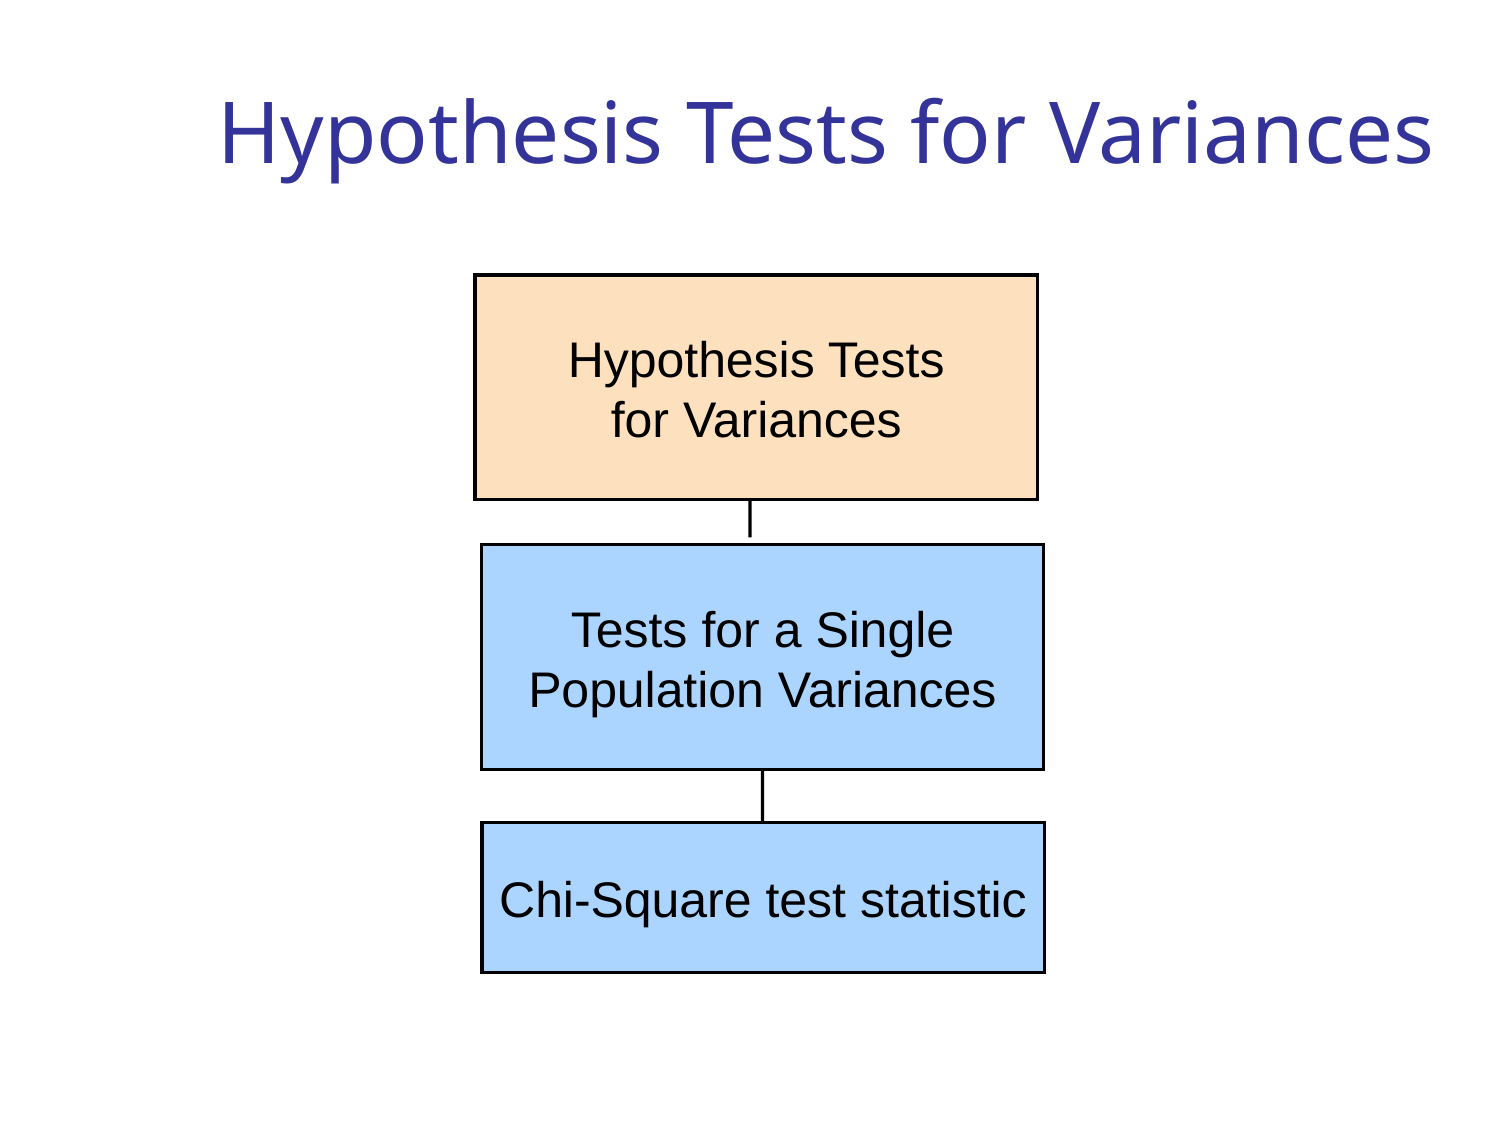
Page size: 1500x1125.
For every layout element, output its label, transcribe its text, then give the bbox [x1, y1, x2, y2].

text_box Chi-Square test statistic [482, 822, 1045, 973]
title Hypothesis Tests for Variances [187, 62, 1466, 188]
text_box Tests for a Single Population Variances [481, 544, 1044, 770]
text_box Hypothesis Tests for Variances [474, 274, 1038, 500]
